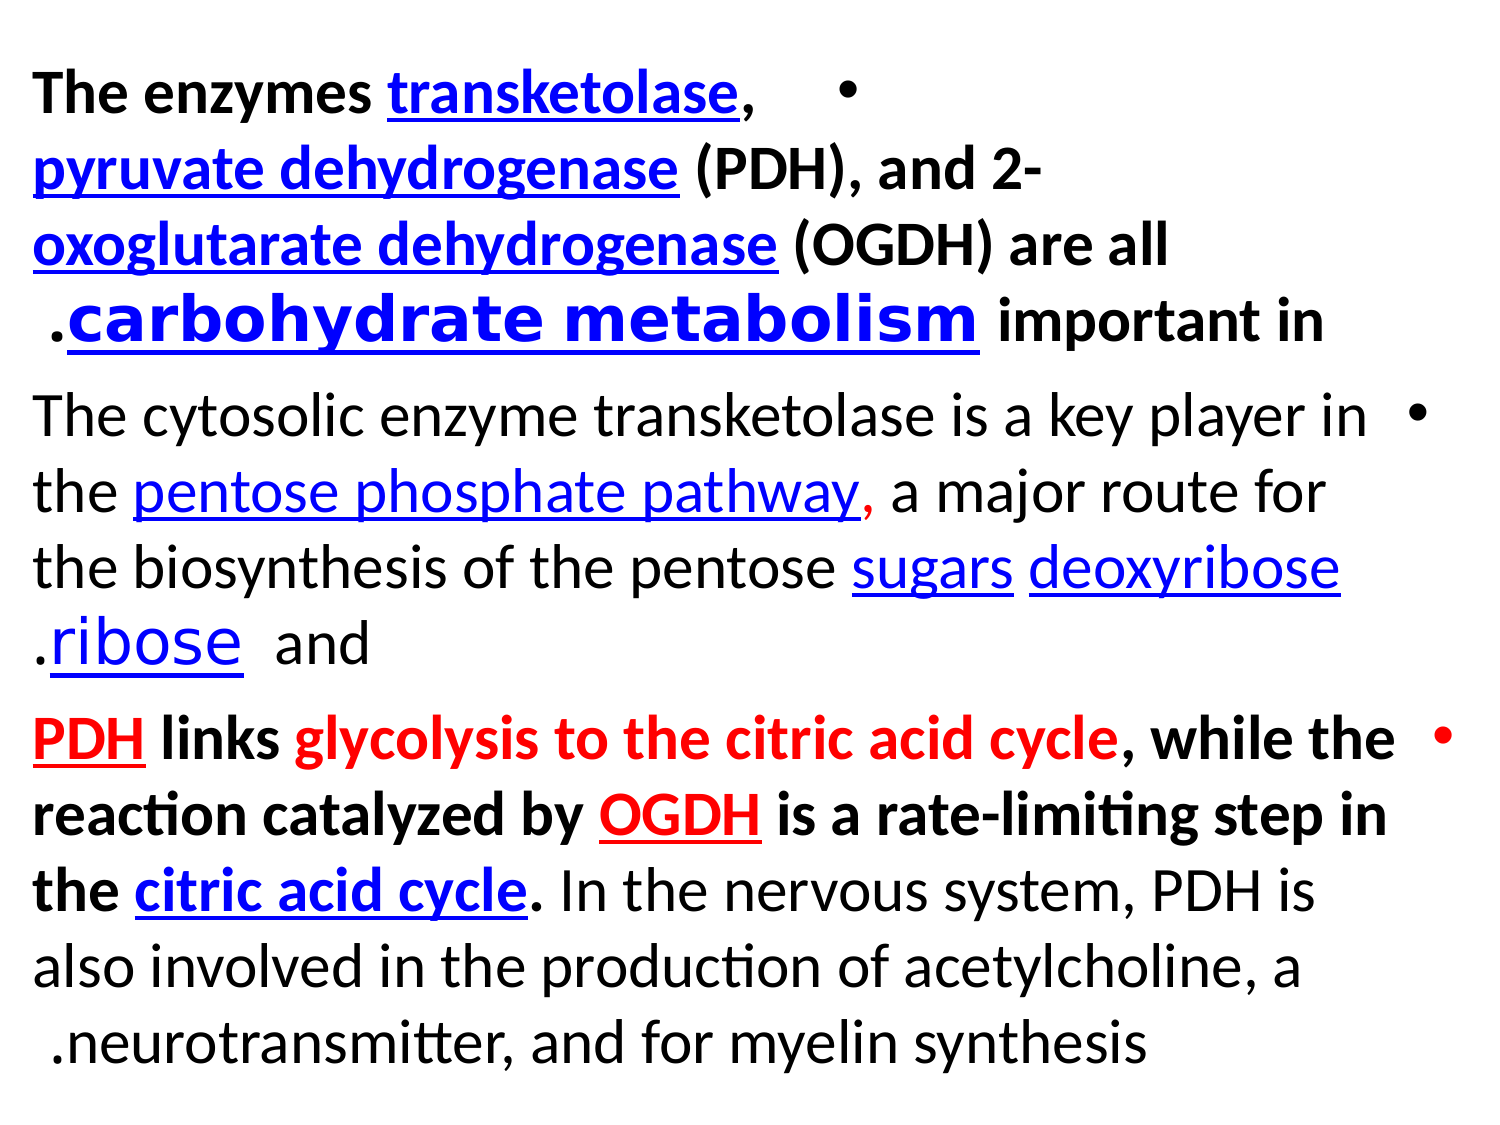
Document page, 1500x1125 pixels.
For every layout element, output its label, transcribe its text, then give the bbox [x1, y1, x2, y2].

list The enzymes transketolase, pyruvate dehydrogenase (PDH), and 2-oxoglutarate dehydrogenase (OGDH) are all important in carbohydrate metabolism. The cytosolic enzyme transketolase is a key player in the pentose phosphate pathway, a major route for the biosynthesis of the pentose sugars deoxyribose and ribose. PDH links glycolysis to the citric acid cycle, while the reaction catalyzed by OGDH is a rate-limiting step in the citric acid cycle. In the nervous system, PDH is also involved in the production of acetylcholine, a neurotransmitter, and for myelin synthesis. [17, 42, 1471, 1106]
